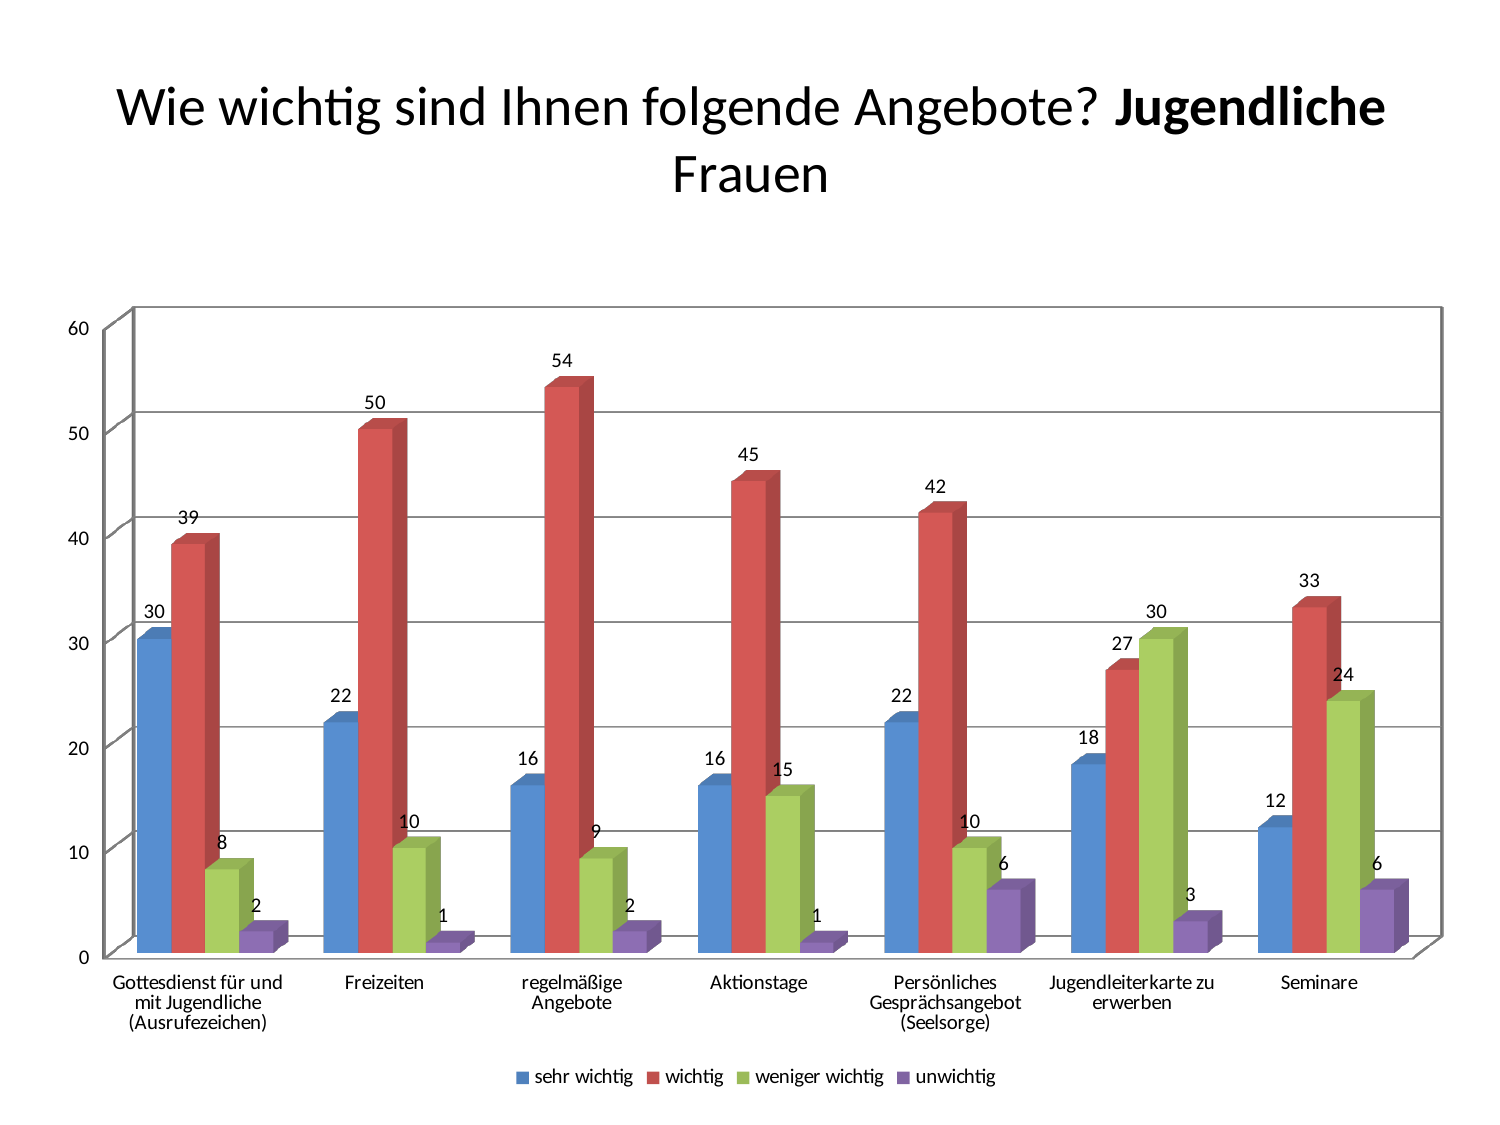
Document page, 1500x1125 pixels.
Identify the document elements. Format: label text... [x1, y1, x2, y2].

chart [29, 290, 1483, 1095]
title Wie wichtig sind Ihnen folgende Angebote? Jugendliche Frauen [76, 42, 1427, 231]
